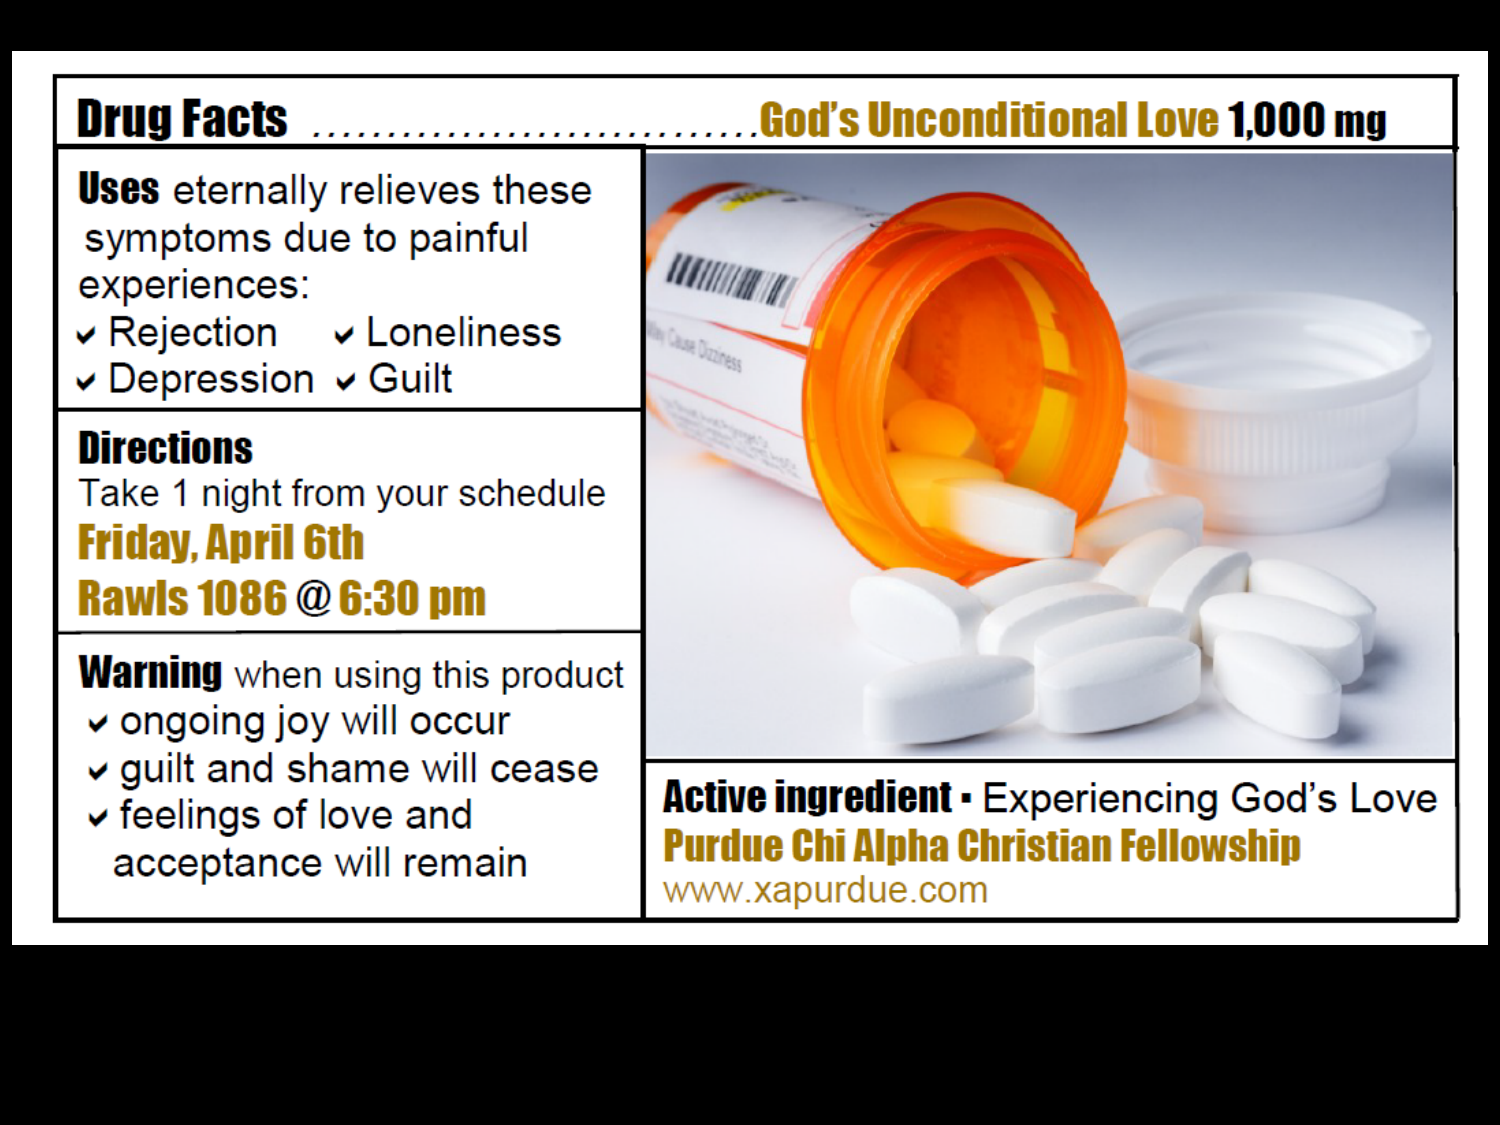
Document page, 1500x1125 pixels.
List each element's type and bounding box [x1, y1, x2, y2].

picture [12, 51, 1488, 945]
